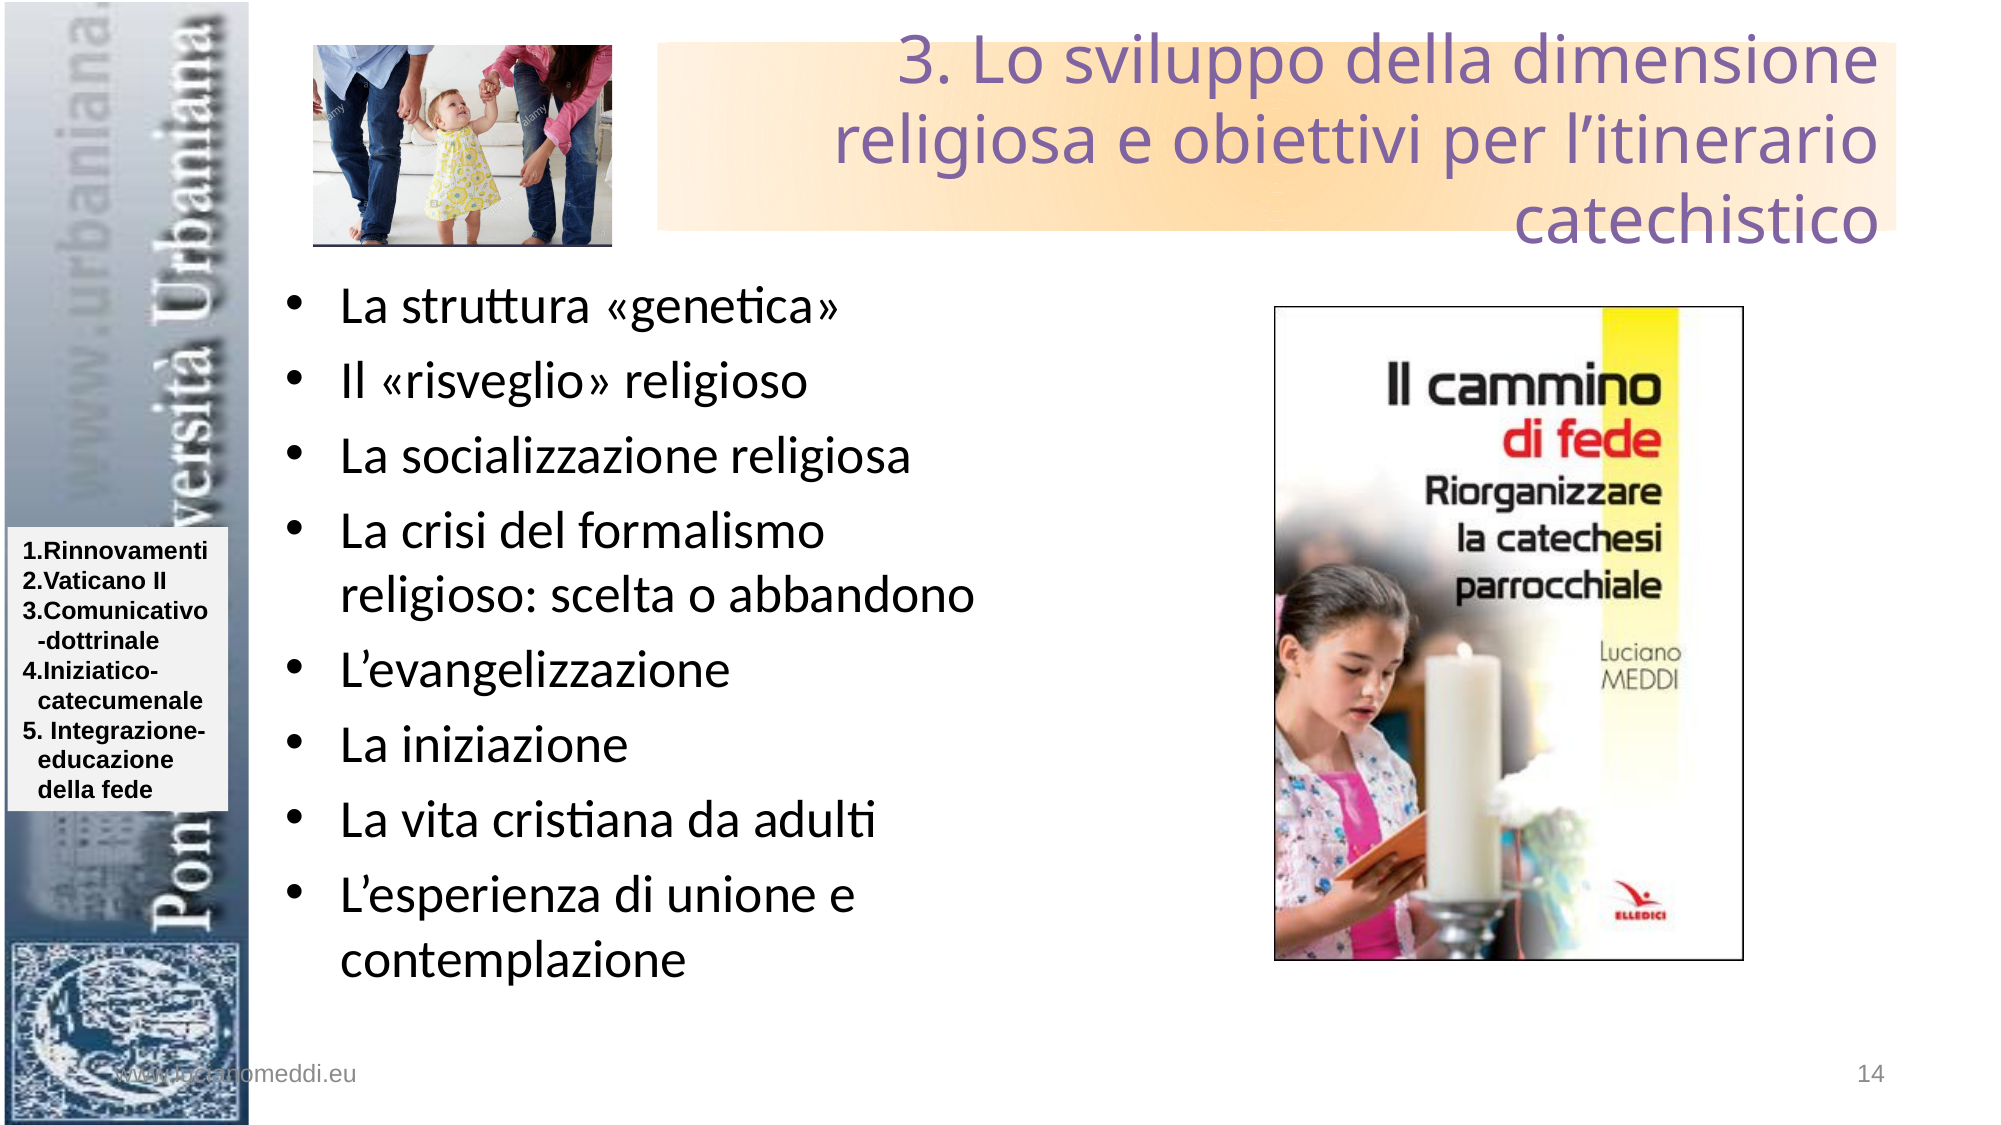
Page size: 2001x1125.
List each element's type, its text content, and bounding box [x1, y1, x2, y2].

slide_number www.lucianomeddi.eu [99, 1042, 567, 1103]
slide_number 14 [1433, 1042, 1900, 1103]
picture [313, 45, 613, 247]
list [1274, 306, 1744, 962]
title 3. Lo sviluppo della dimensione religiosa e obiettivi per l’itinerario catechistico [657, 42, 1897, 231]
picture [4, 2, 249, 1125]
list La struttura «genetica» Il «risveglio» religioso La socializzazione religiosa La crisi del formalismo religioso: scelta o abbandono L’evangelizzazione La iniziazione La vita cristiana da adulti L’esperienza di unione e contemplazione [269, 262, 1048, 1005]
